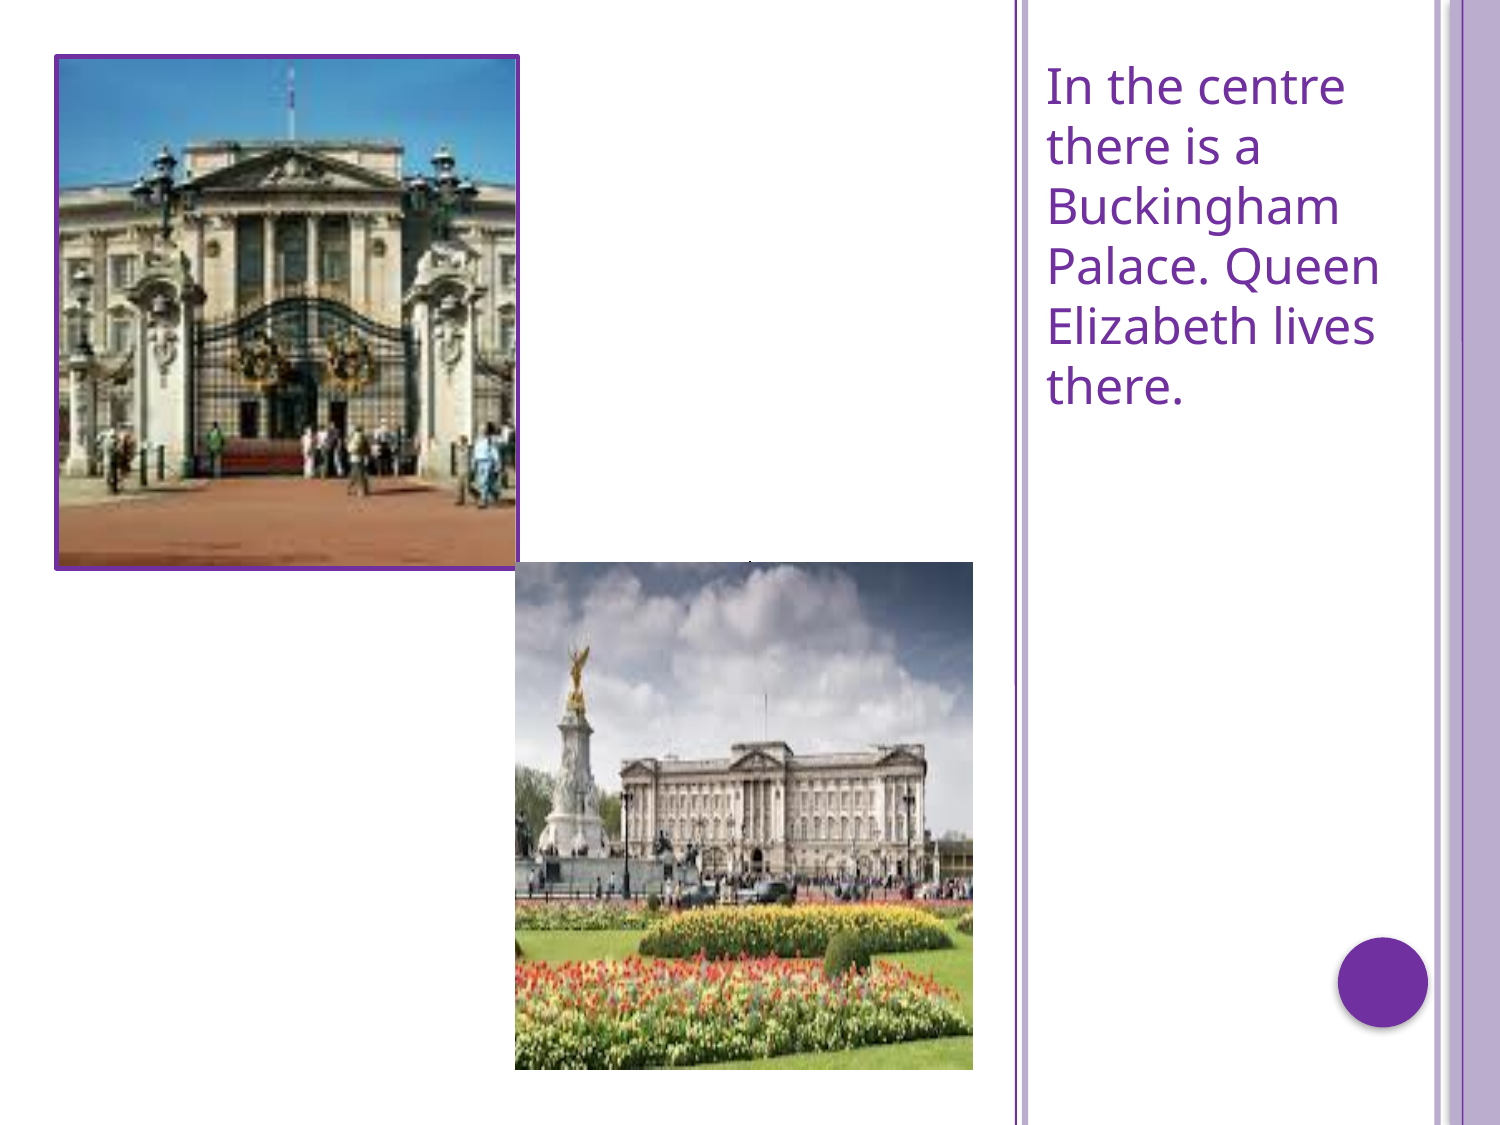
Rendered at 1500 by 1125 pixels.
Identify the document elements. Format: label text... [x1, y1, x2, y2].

list In the centre there is a Buckingham Palace. Queen Elizabeth lives there. [1031, 46, 1430, 857]
picture [58, 58, 974, 1071]
